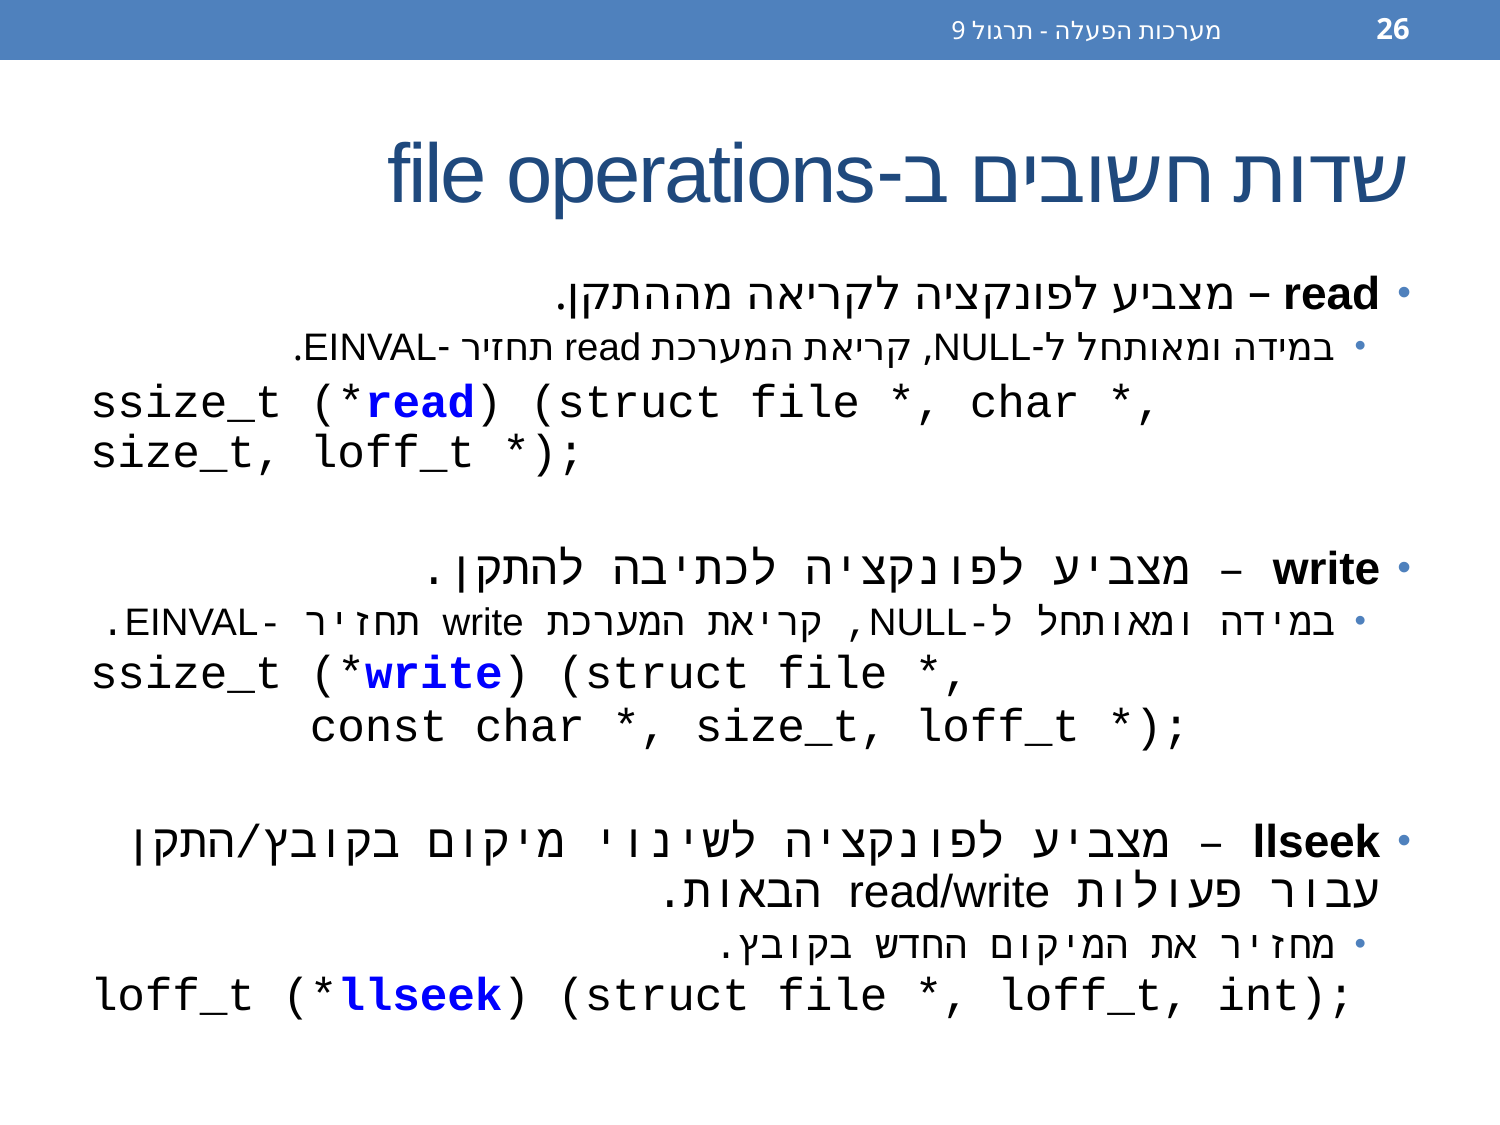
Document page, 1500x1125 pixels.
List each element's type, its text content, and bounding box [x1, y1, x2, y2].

footer מערכות הפעלה - תרגול 9 [562, 3, 1238, 57]
slide_number 26 [1250, 3, 1425, 57]
title שדות חשובים ב-file operations [75, 87, 1425, 250]
list read – מצביע לפונקציה לקריאה מההתקן. במידה ומאותחל ל-NULL, קריאת המערכת read תחזיר -EINVAL. ssize_t (*read) (struct file *, char *, size_t, loff_t *); write – מצביע לפונקציה לכתיבה להתקן. במידה ומאותחל ל-NULL, קריאת המערכת write תחזיר -EINVAL. ssize_t (*write) (struct file *, const char *, size_t, loff_t *); llseek – מצביע לפונקציה לשינוי מיקום בקובץ/התקן עבור פעולות read/write הבאות. מחזיר את המיקום החדש בקובץ. loff_t (*llseek) (struct file *, loff_t, int); [75, 262, 1425, 1063]
